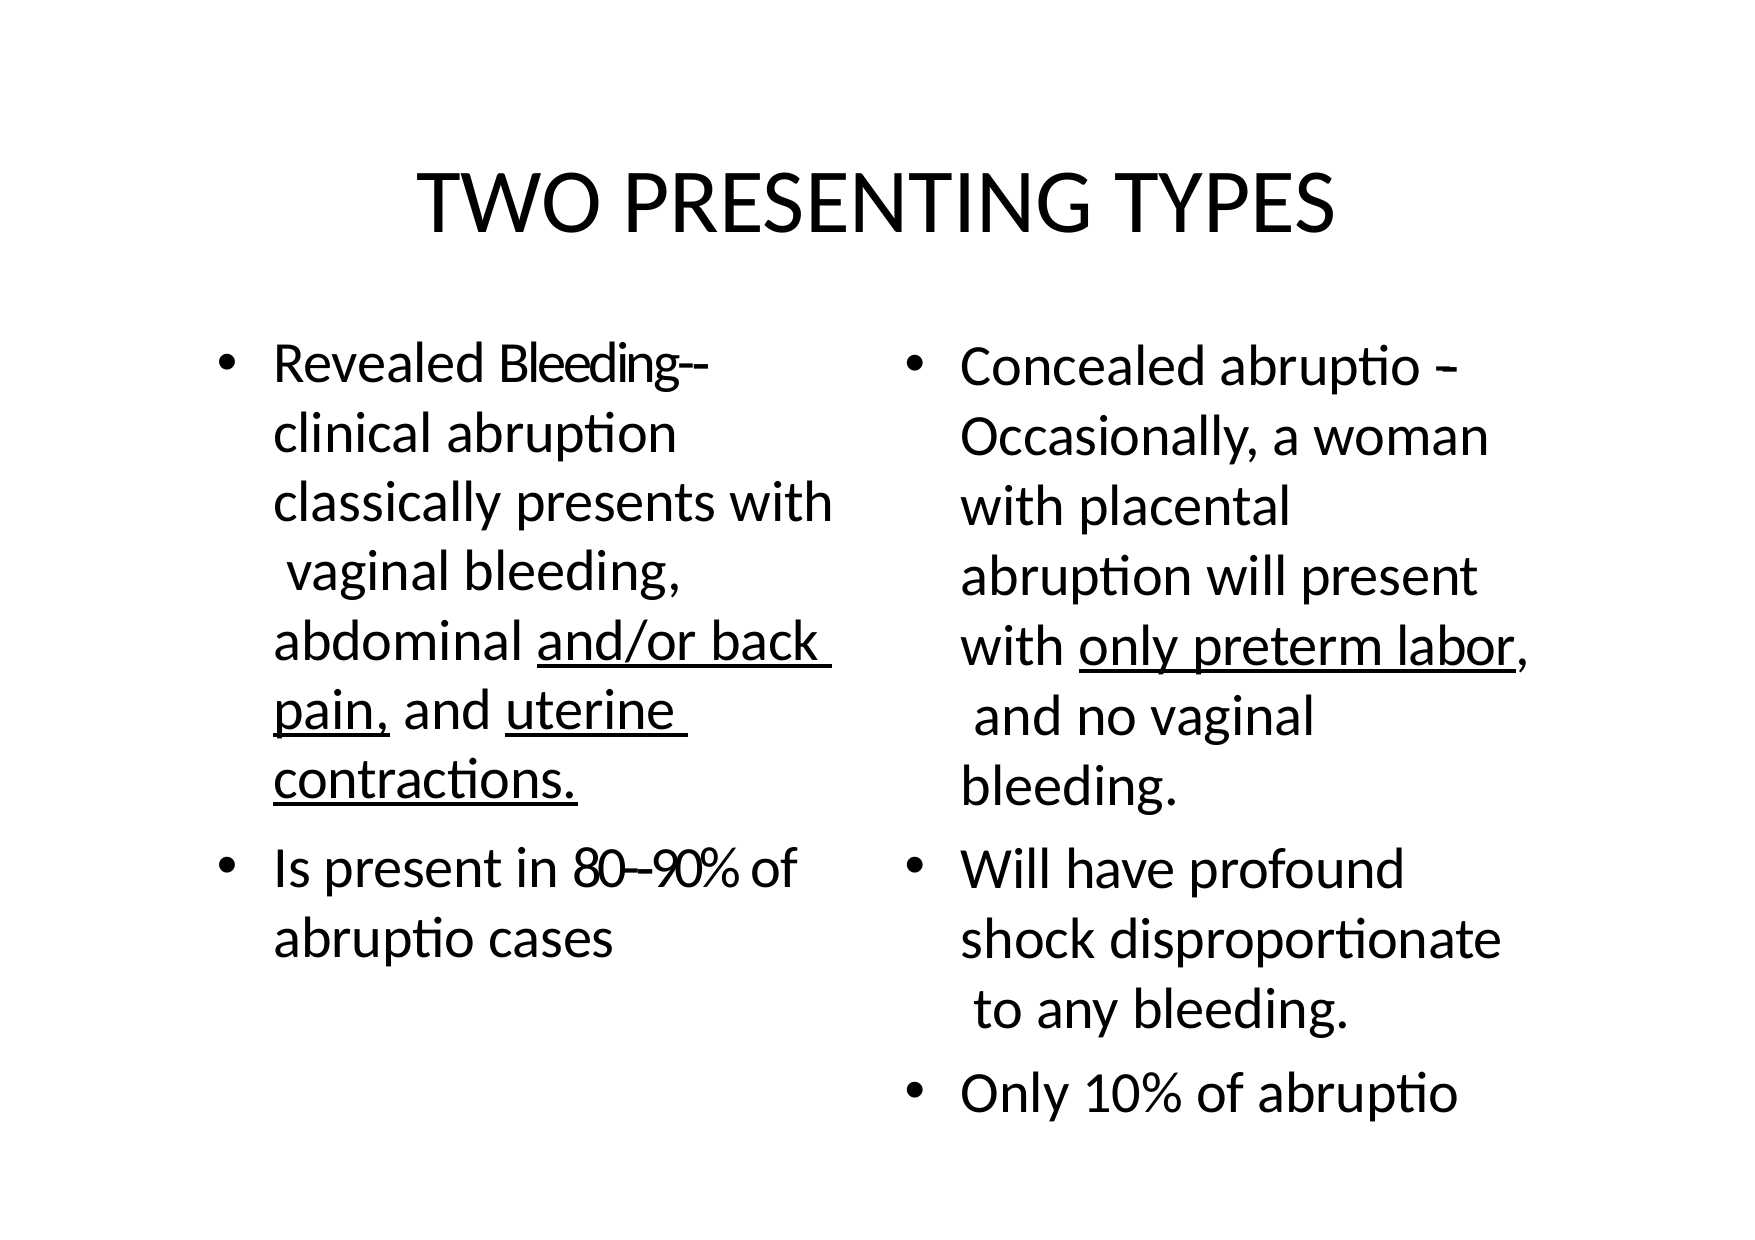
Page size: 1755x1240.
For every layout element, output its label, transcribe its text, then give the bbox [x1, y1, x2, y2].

list Revealed Bleeding-­‐ clinical abruption classically presents with vaginal bleeding, abdominal and/or back pain, and uterine contractions. Is present in 80-­‐90% of abruptio cases [214, 325, 841, 1032]
text_box Concealed abruptio -­‐ Occasionally, a woman with placental abruption will present with only preterm labor, and no vaginal bleeding. Will have profound shock disproportionate to any bleeding. Only 10% of abruptio [902, 325, 1539, 1125]
title TWO PRESENTING TYPES [414, 139, 1341, 349]
